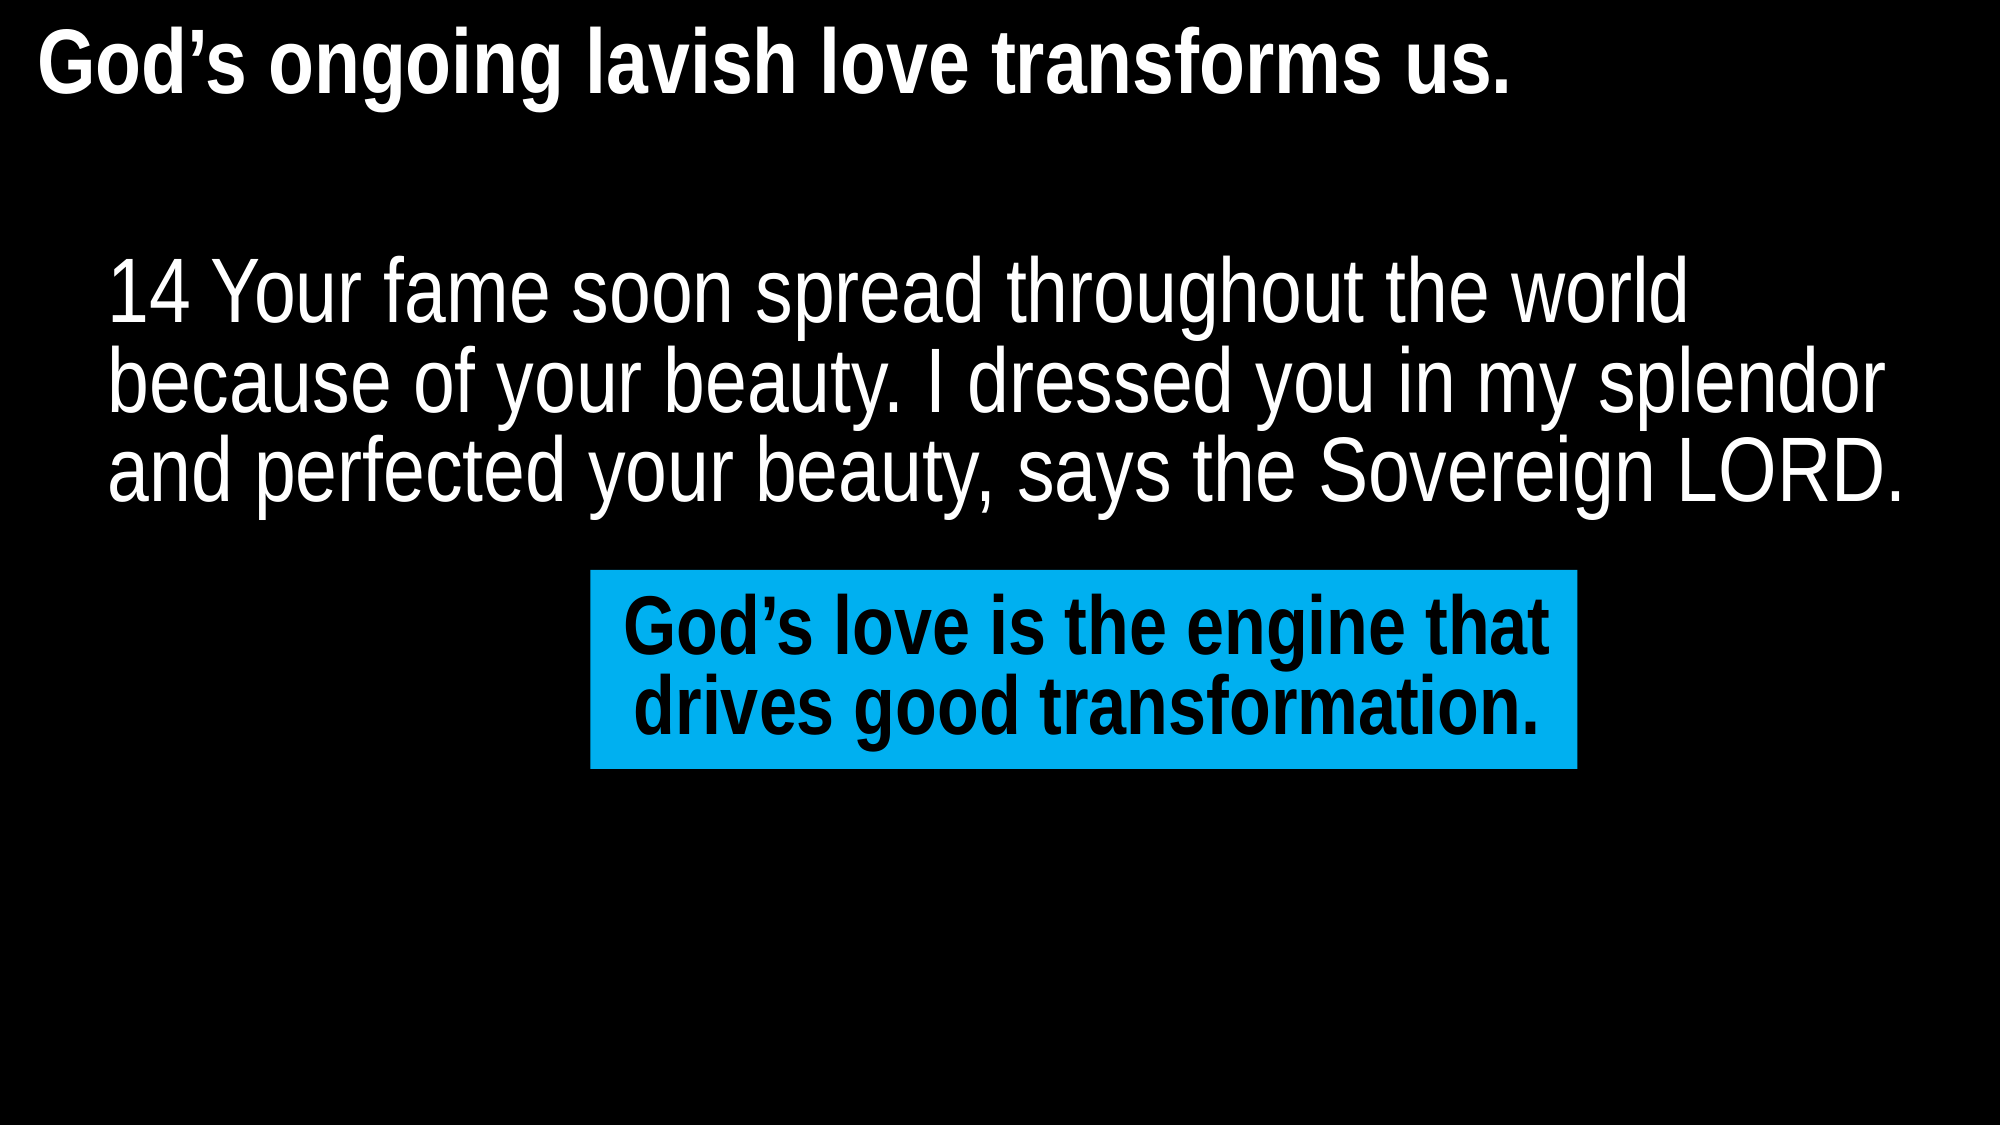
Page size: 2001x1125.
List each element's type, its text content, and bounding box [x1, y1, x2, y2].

text_box God’s love is the engine that drives good transformation. [589, 568, 1579, 770]
text_box God’s ongoing lavish love transforms us. 14 Your fame soon spread throughout the world because of your beauty. I dressed you in my splendor and perfected your beauty, says the Sovereign LORD. [16, 14, 1961, 1125]
